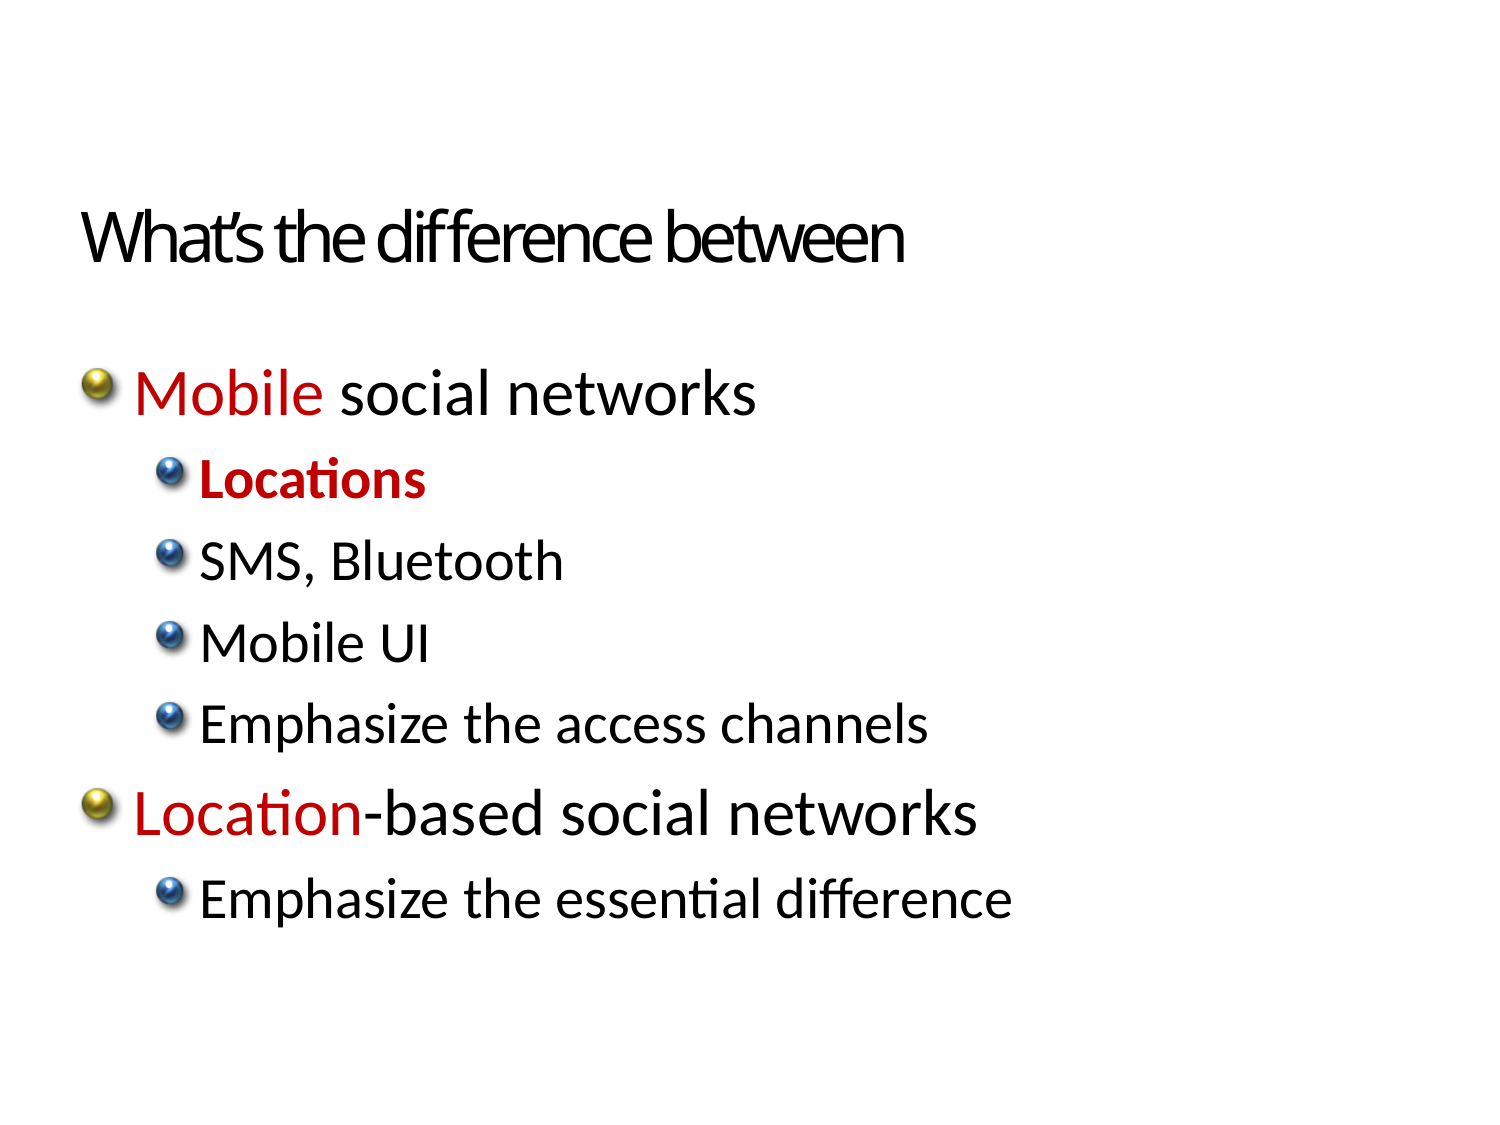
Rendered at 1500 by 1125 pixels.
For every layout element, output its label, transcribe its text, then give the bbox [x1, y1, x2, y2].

title What’s the difference between [65, 194, 1441, 286]
picture [152, 454, 194, 496]
picture [152, 874, 194, 916]
picture [77, 785, 125, 832]
list Mobile social networks Locations SMS, Bluetooth Mobile UI Emphasize the access channels Location-based social networks Emphasize the essential difference [62, 341, 1438, 1058]
picture [77, 365, 125, 412]
picture [152, 699, 194, 741]
picture [152, 618, 194, 660]
picture [152, 536, 194, 578]
